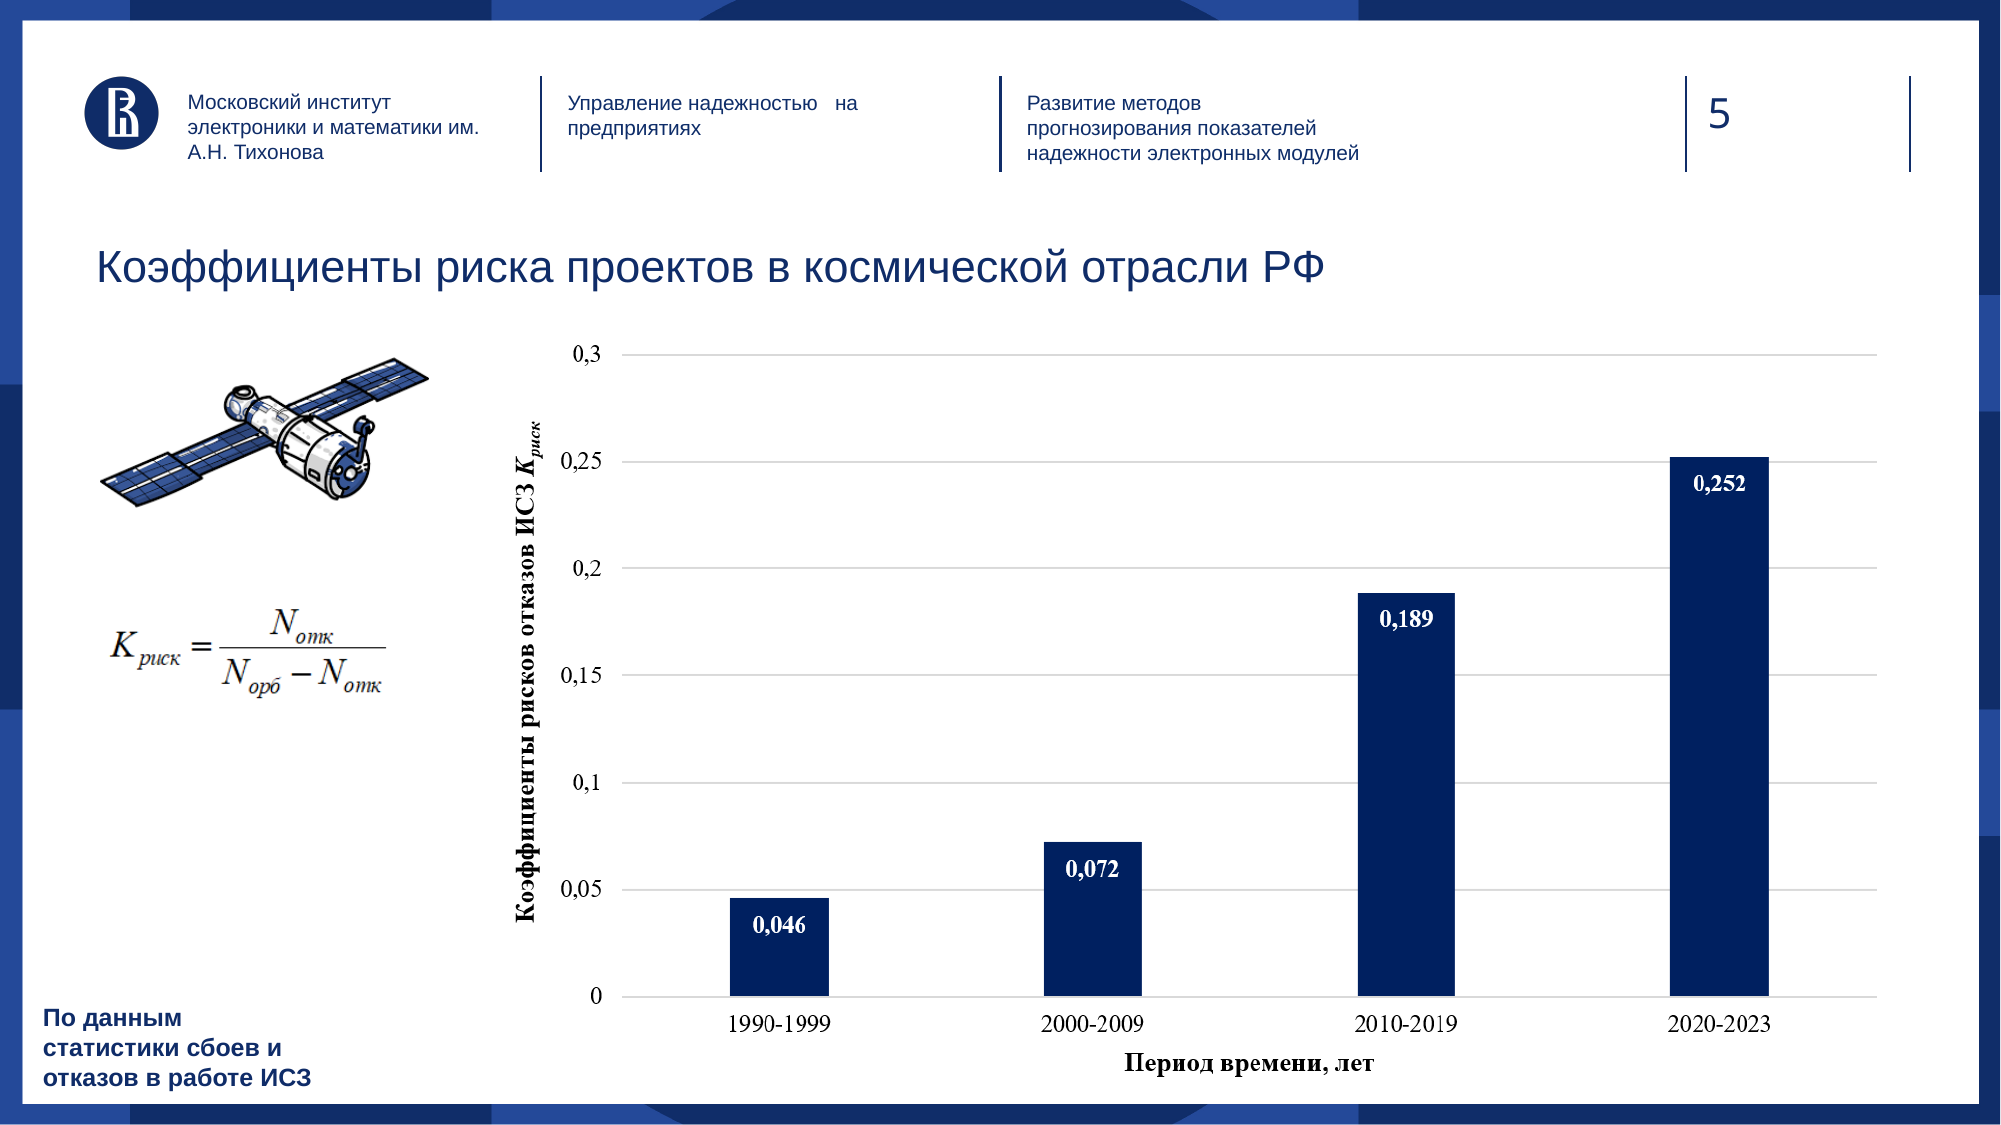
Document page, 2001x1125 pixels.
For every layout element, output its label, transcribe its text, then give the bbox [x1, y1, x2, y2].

list Развитие методов прогнозирования показателей надежности электронных модулей [1026, 90, 1367, 157]
list Управление надежностью на предприятиях [567, 90, 907, 157]
title Коэффициенты риска проектов в космической отрасли РФ [96, 237, 1400, 304]
picture [0, 0, 2001, 1125]
list Московский институт электроники и математики им. А.Н. Тихонова [187, 88, 500, 157]
text_box По данным статистики сбоев и отказов в работе ИСЗ [28, 993, 328, 1099]
